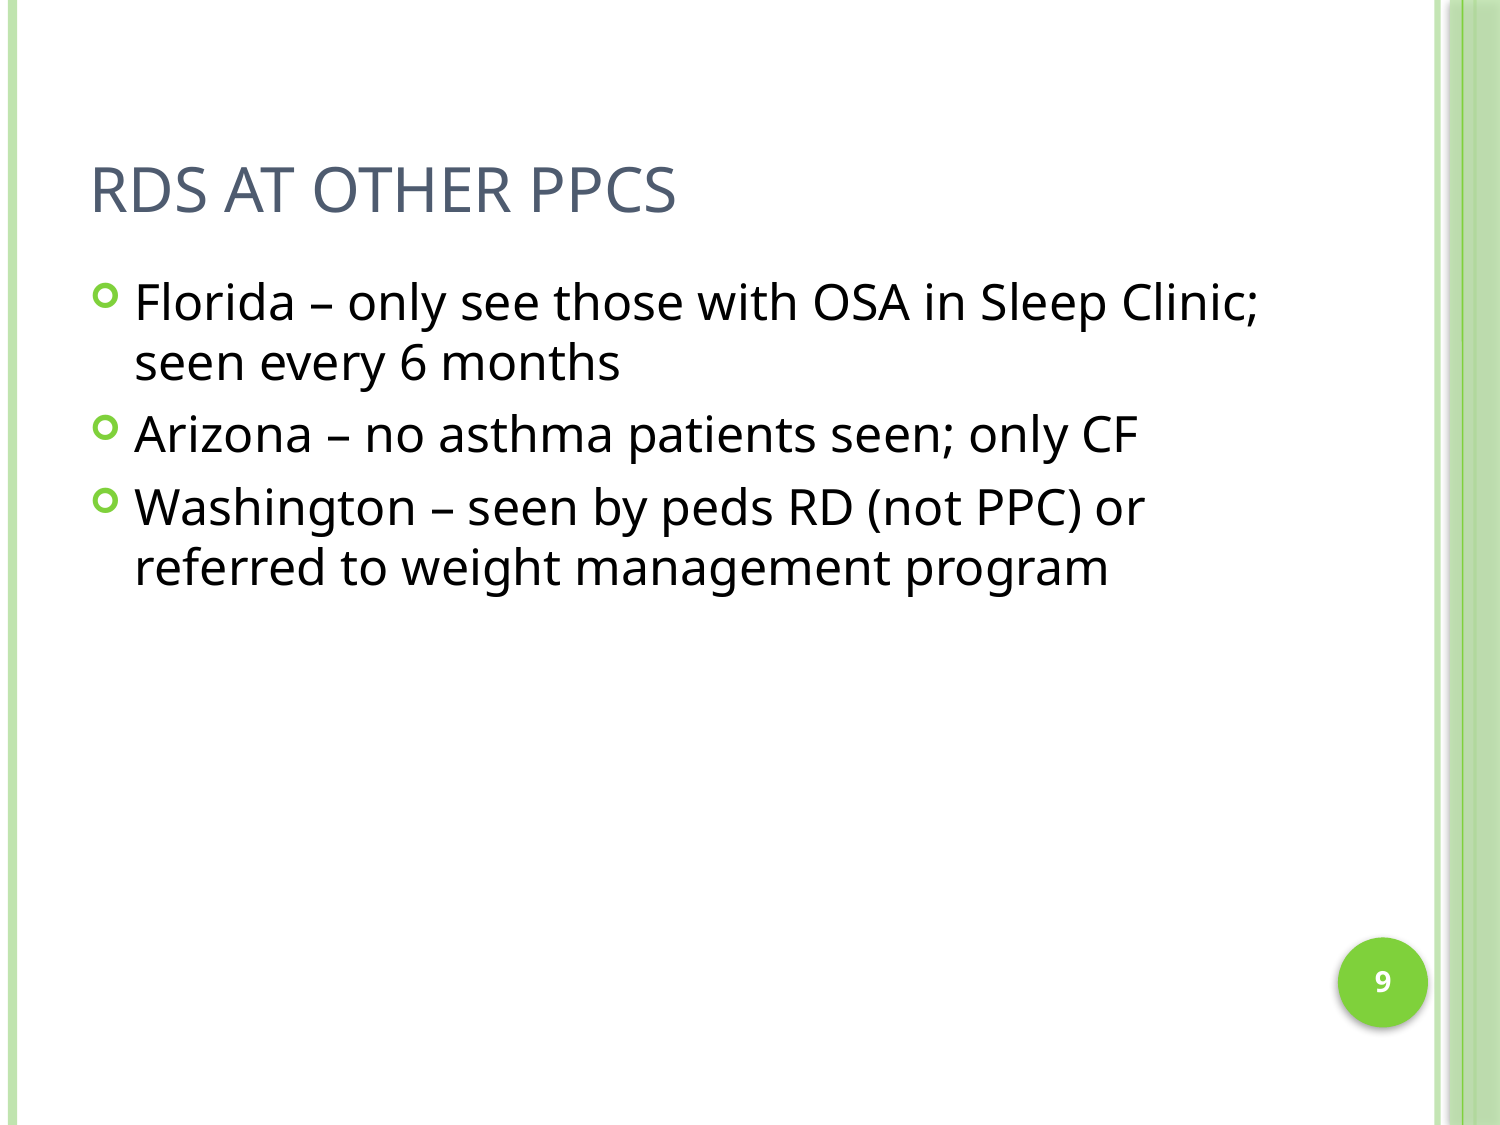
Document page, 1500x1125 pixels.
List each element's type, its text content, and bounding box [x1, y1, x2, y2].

title RDs at Other PPCs [75, 45, 1300, 233]
slide_number 9 [1333, 940, 1434, 1027]
list Florida – only see those with OSA in Sleep Clinic; seen every 6 months Arizona – no asthma patients seen; only CF Washington – seen by peds RD (not PPC) or referred to weight management program [75, 262, 1300, 1062]
